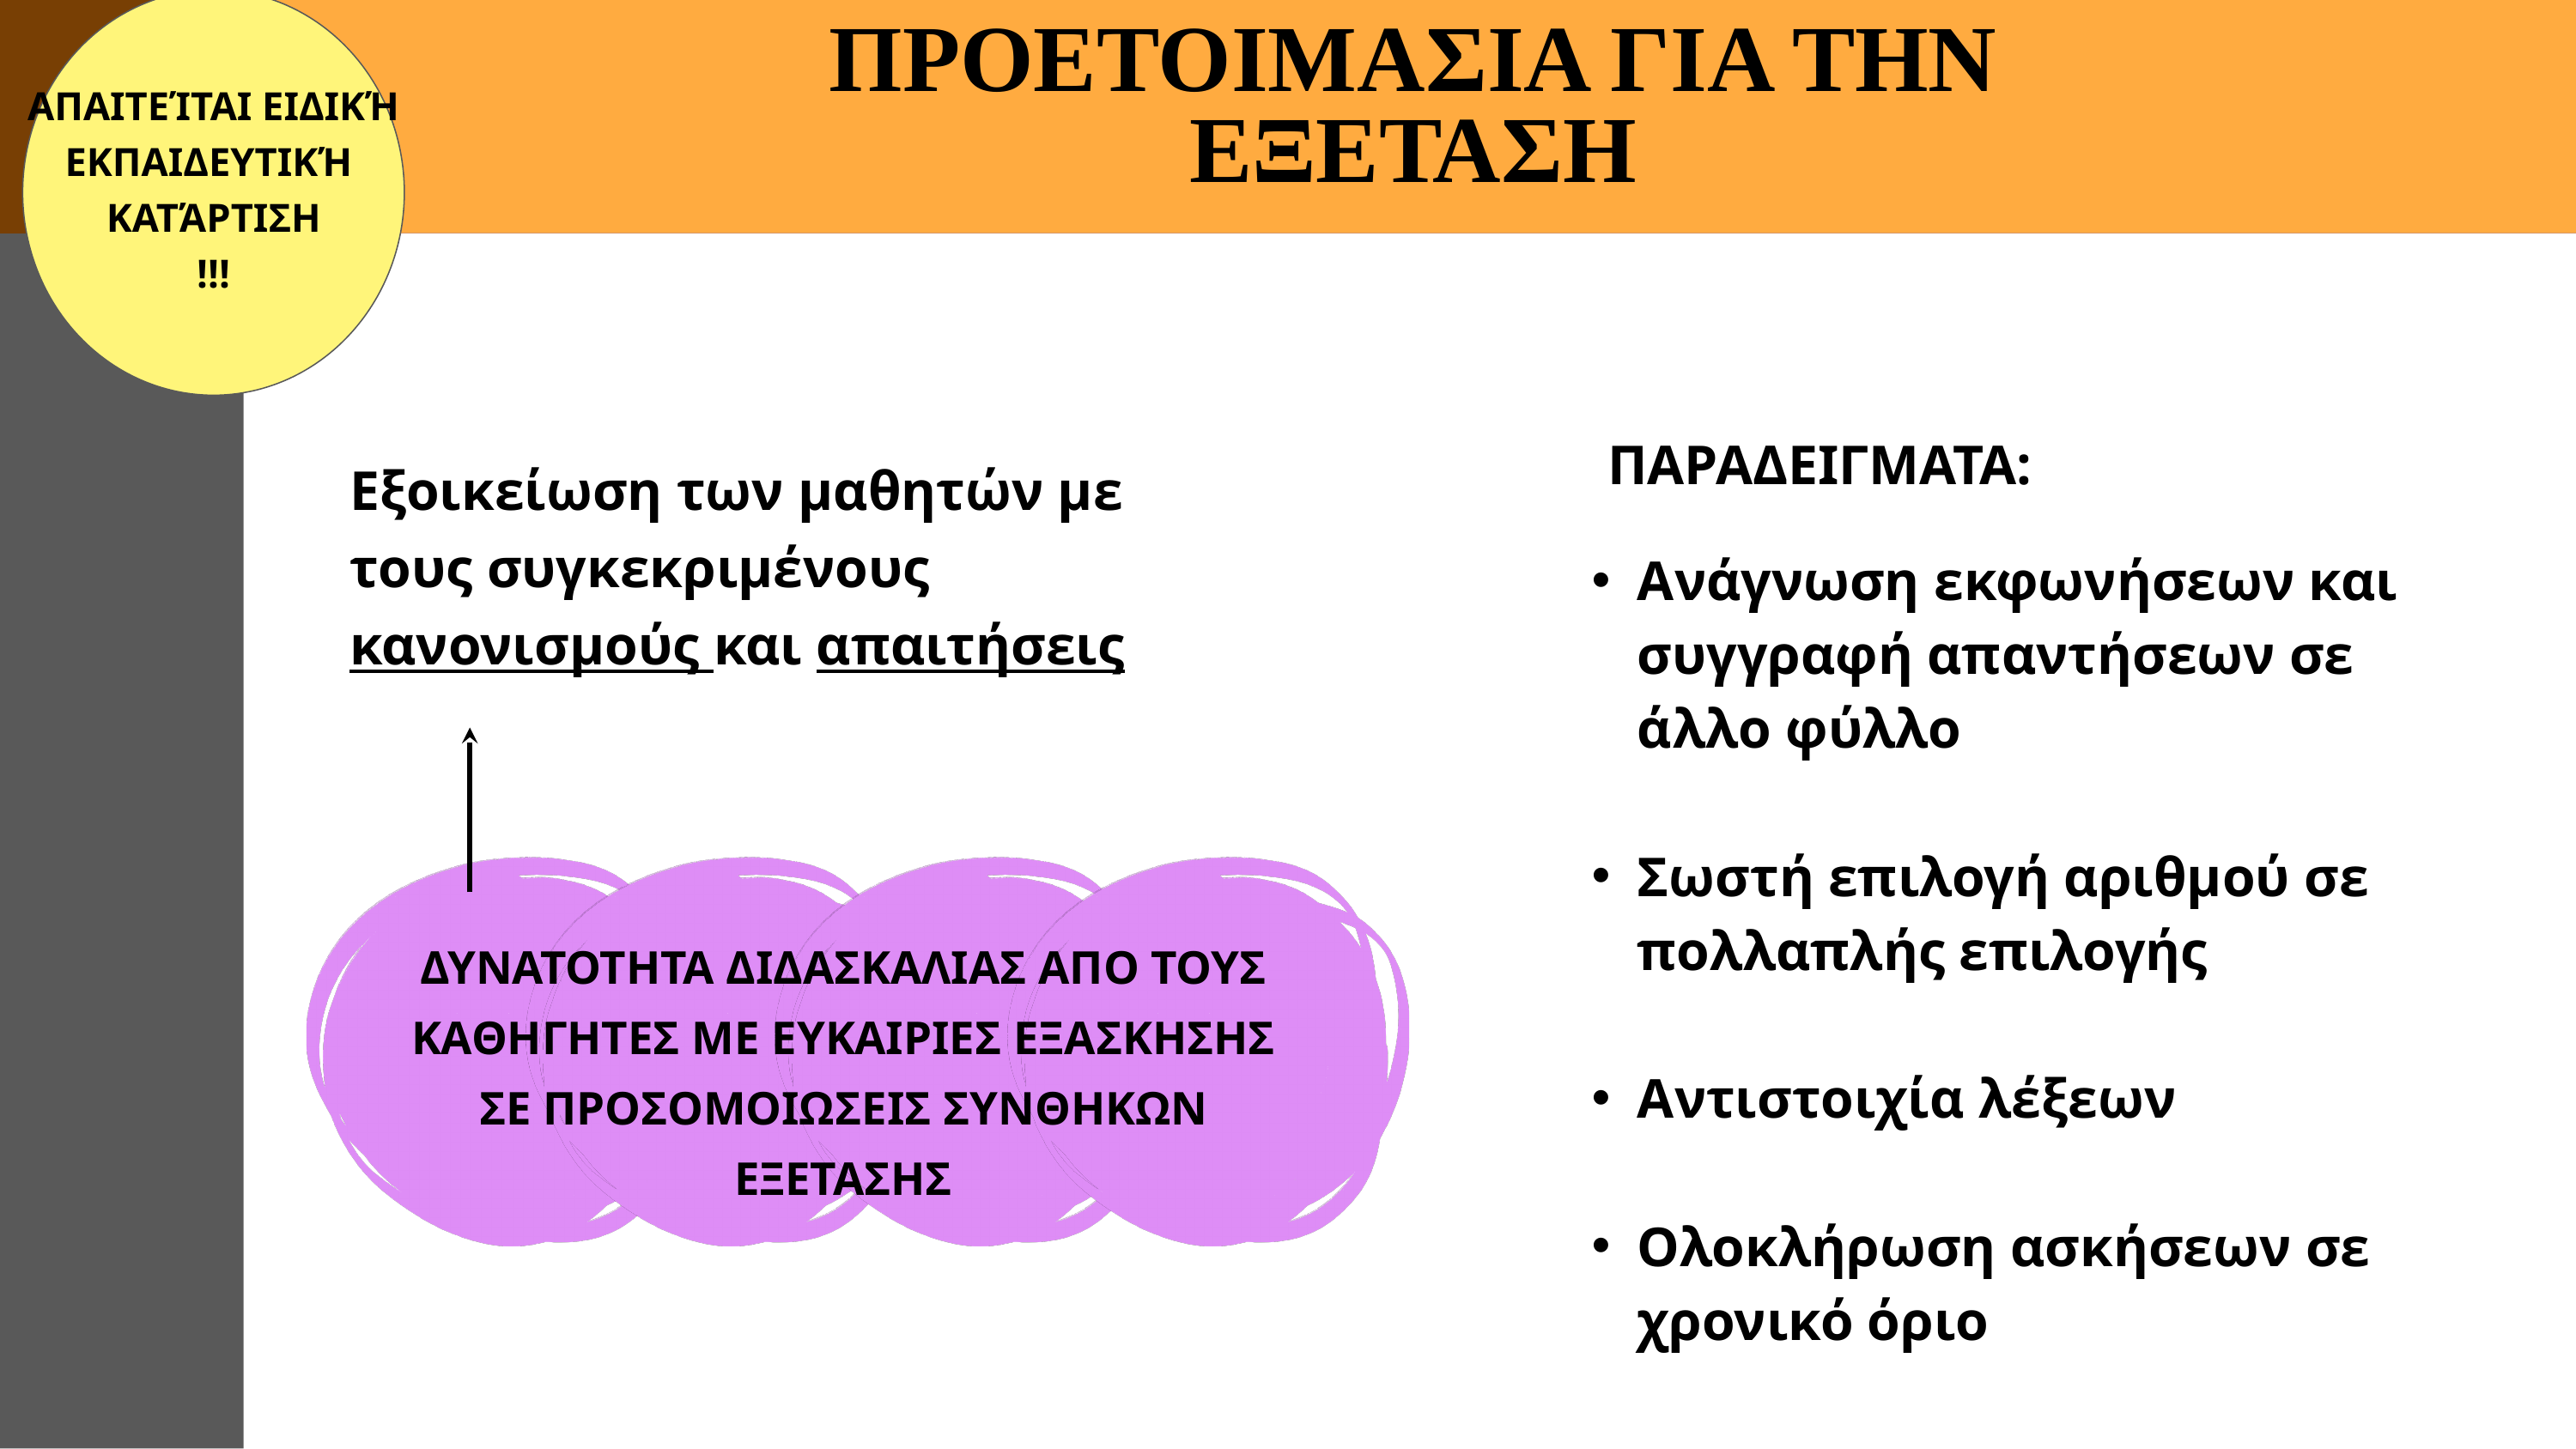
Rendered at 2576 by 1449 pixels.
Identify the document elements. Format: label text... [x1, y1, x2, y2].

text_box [0, 0, 234, 233]
text_box ΑΠΑΙΤΕΊΤΑΙ ΕΙΔΙΚΉ ΕΚΠΑΙΔΕΥΤΙΚΉ ΚΑΤΆΡΤΙΣΗ !!! [22, 240, 404, 296]
text_box Ανάγνωση εκφωνήσεων και συγγραφή απαντήσεων σε άλλο φύλλο Σωστή επιλογή αριθμού σε πολλαπλής επιλογής Αντιστοιχία λέξεων Ολοκλήρωση ασκήσεων σε χρονικό όριο [1546, 537, 2400, 1351]
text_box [306, 857, 1410, 1246]
text_box Eξοικείωση των μαθητών με τους συγκεκριμένους κανονισμούς και απαιτήσεις [349, 444, 1238, 676]
text_box ΠΑΡΑΔΕΙΓΜΑΤΑ: [1607, 411, 2538, 496]
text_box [0, 603, 845, 848]
text_box [49, 296, 378, 396]
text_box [237, 0, 2576, 233]
